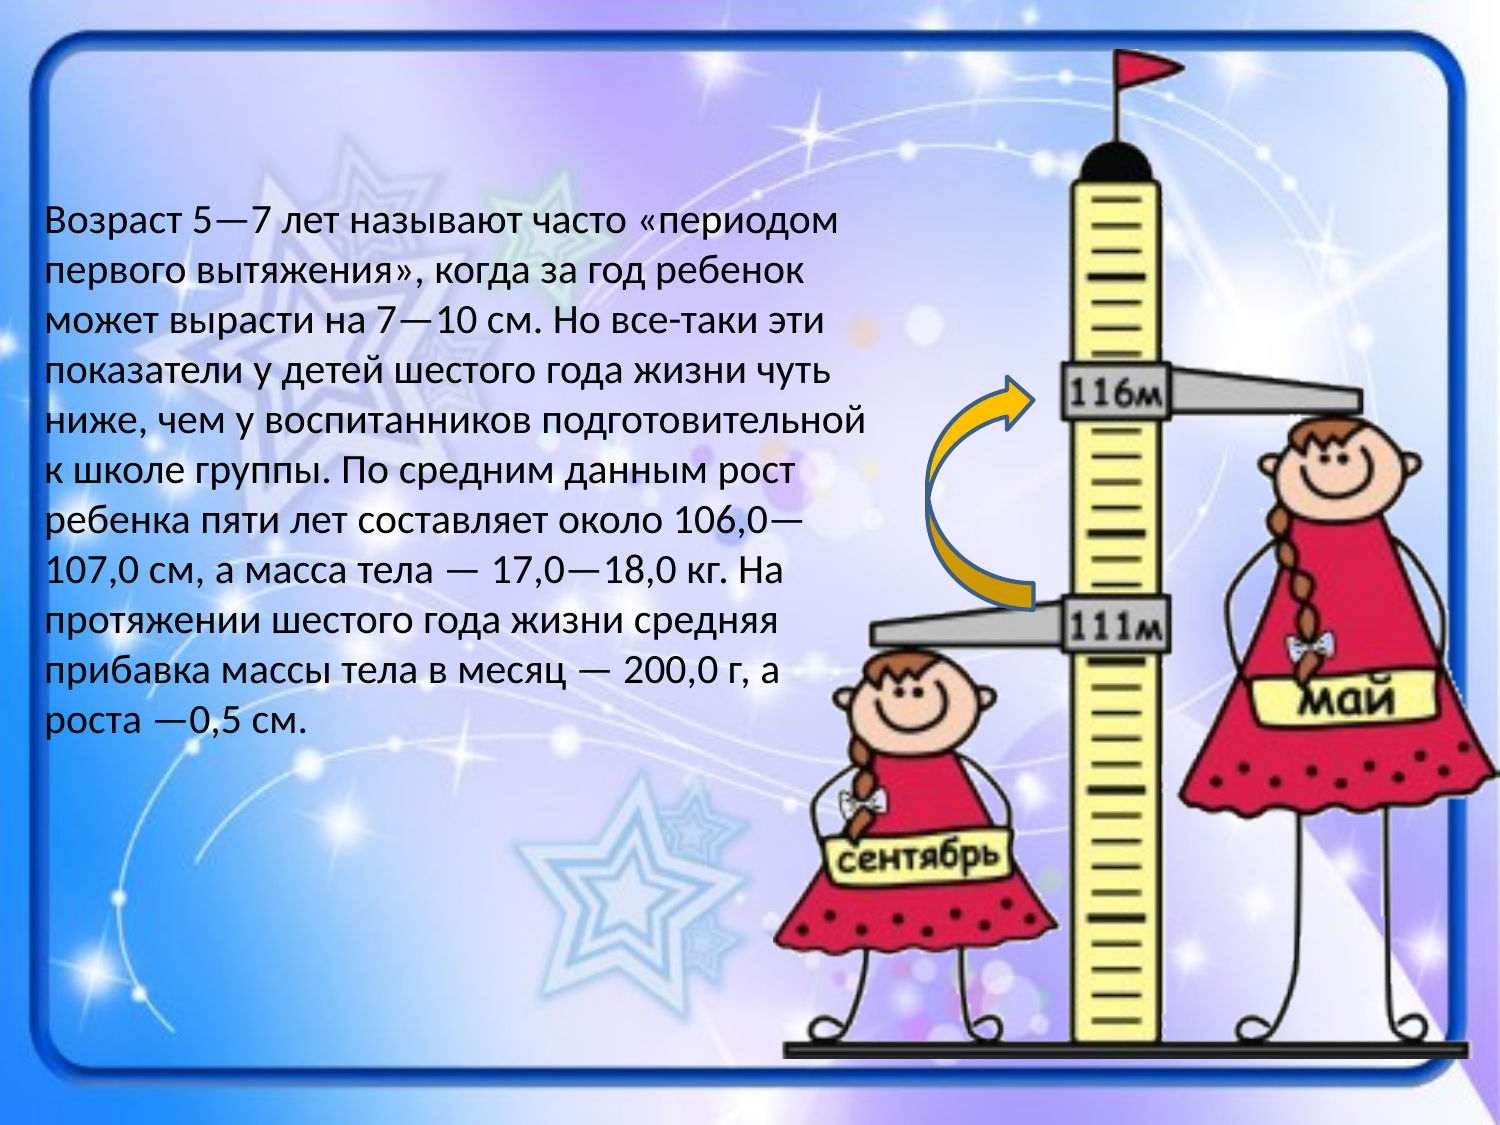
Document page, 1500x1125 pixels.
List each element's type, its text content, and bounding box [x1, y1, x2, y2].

text_box Возраст 5—7 лет называют часто «периодом первого вытяжения», когда за год ребенок может вырасти на 7—10 см. Но все-таки эти показатели у детей шестого года жизни чуть ниже, чем у воспитанников подготовительной к школе группы. По средним данным рост ребенка пяти лет составляет около 106,0—107,0 см, а масса тела — 17,0—18,0 кг. На протяжении шестого года жизни средняя прибавка массы тела в месяц — 200,0 г, а роста —0,5 см. [29, 184, 768, 750]
picture [0, 0, 1500, 1125]
